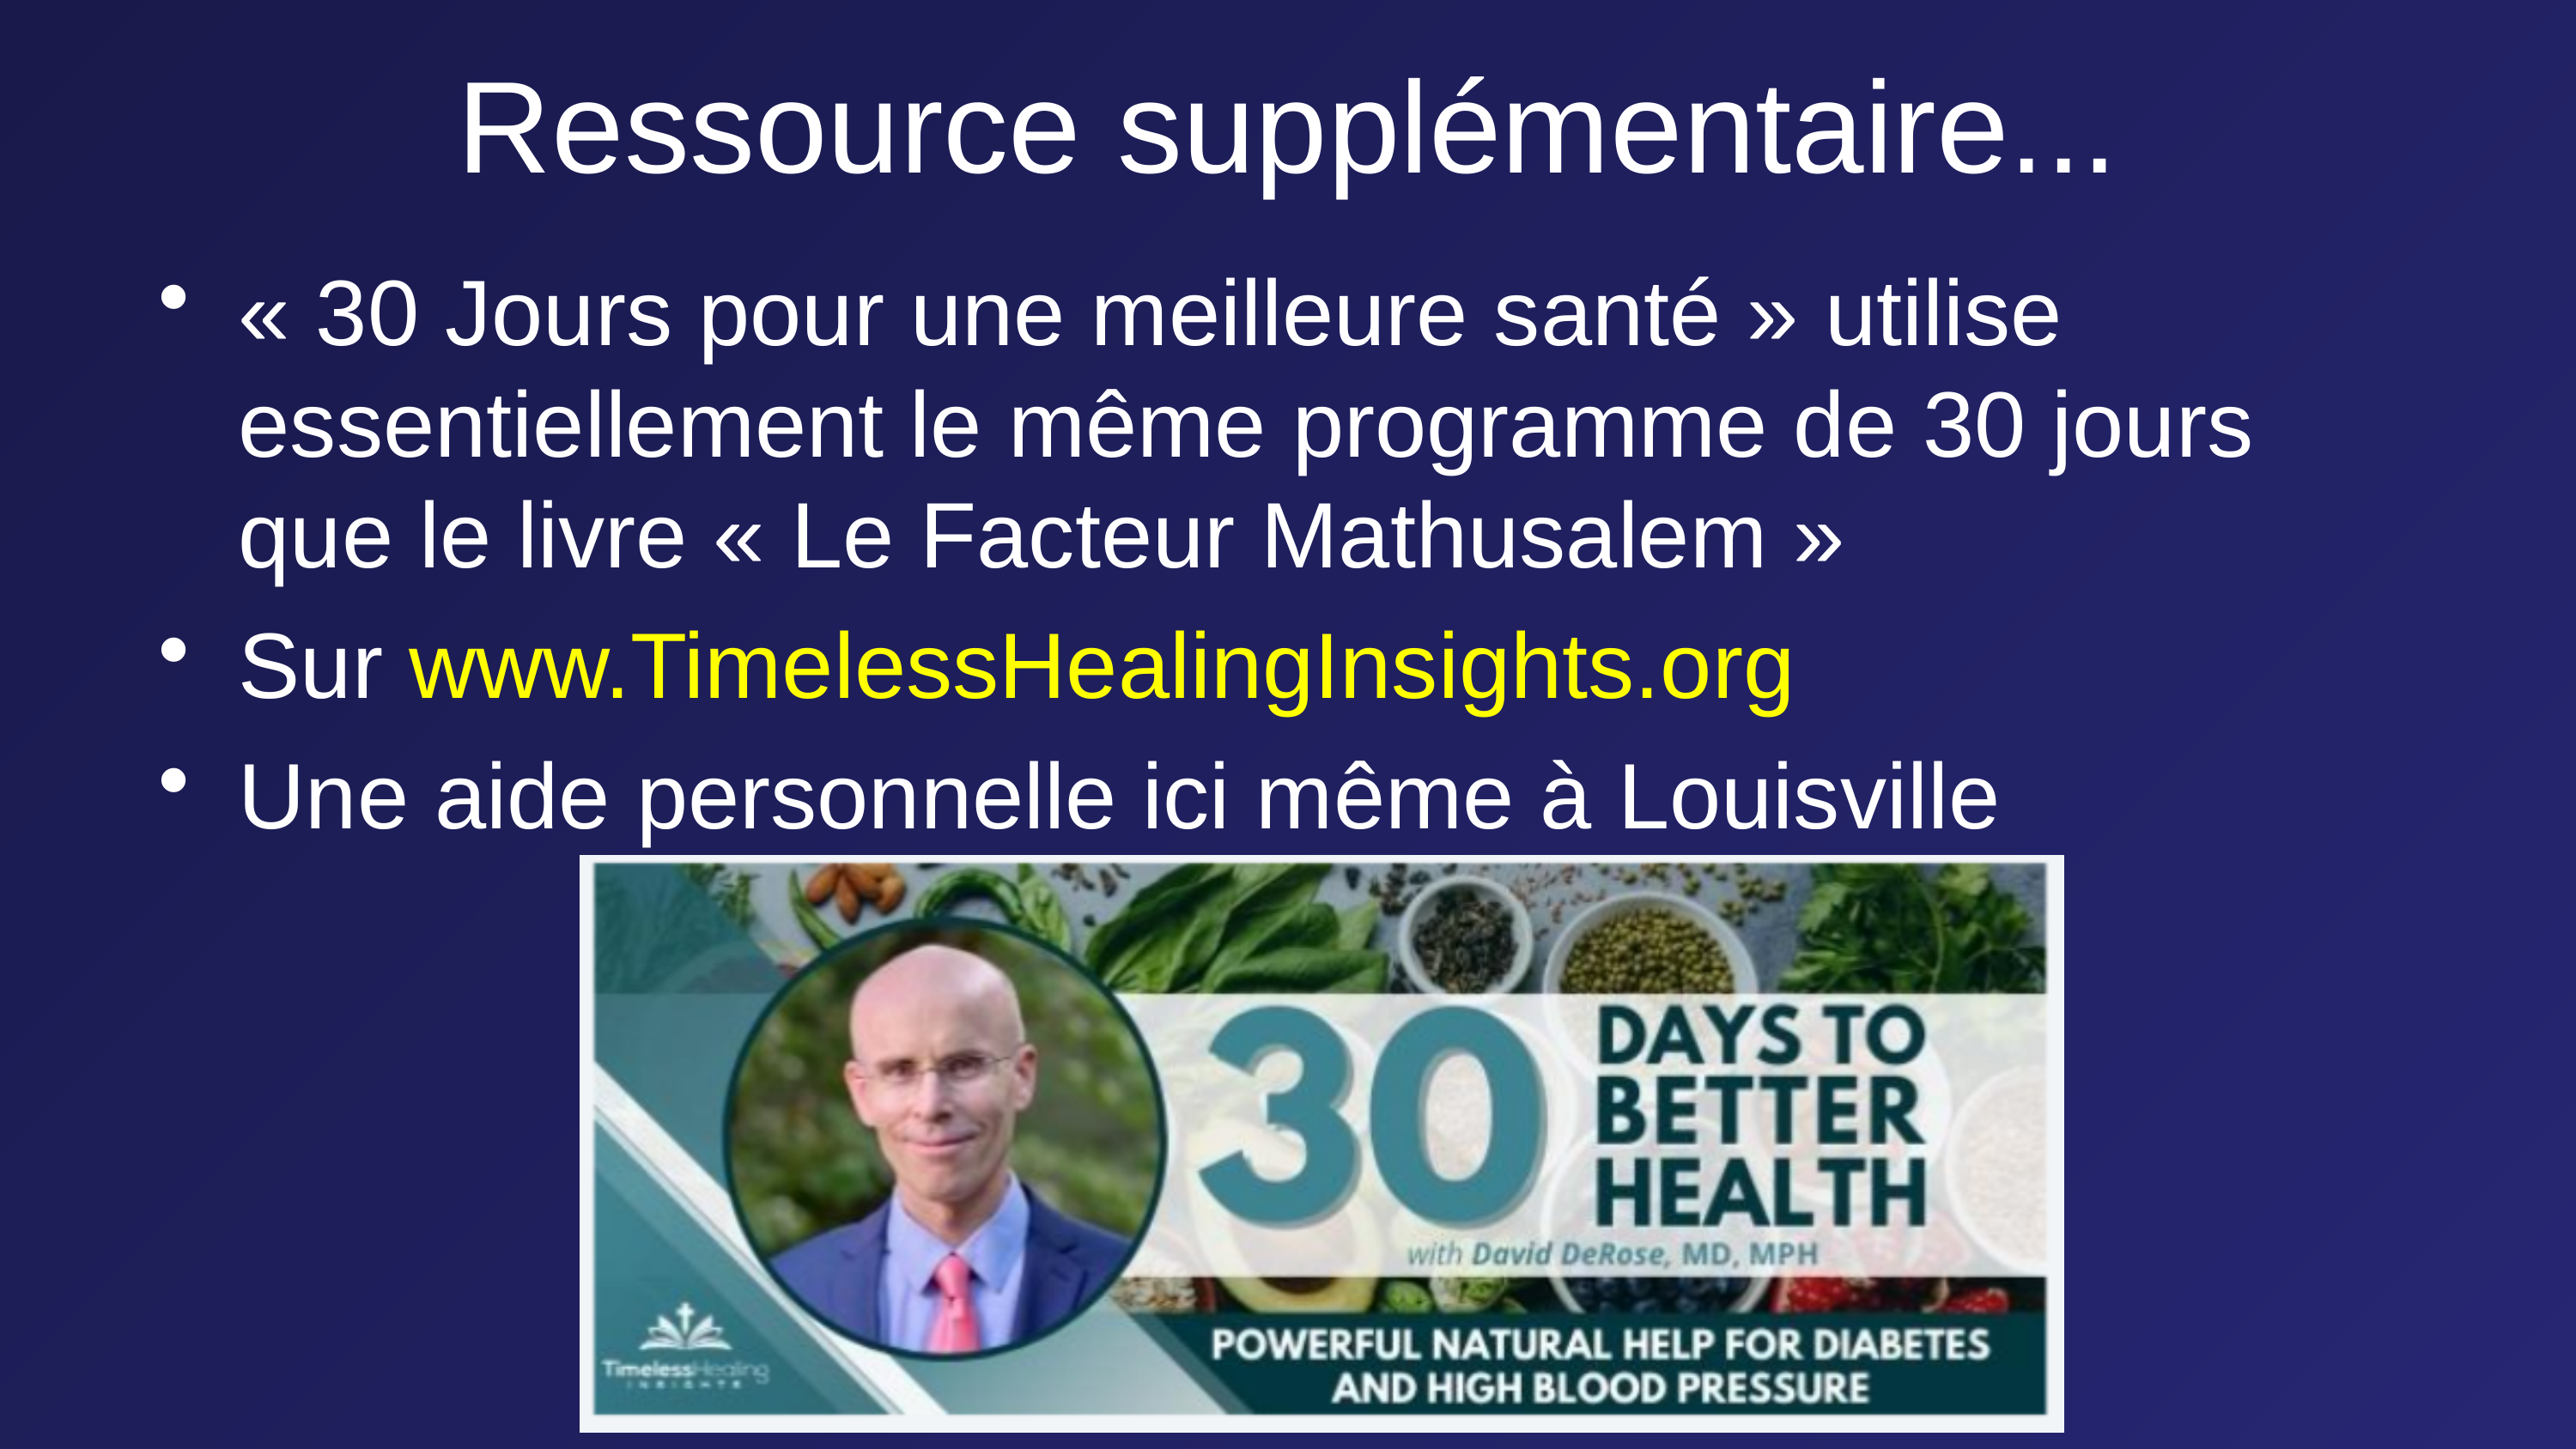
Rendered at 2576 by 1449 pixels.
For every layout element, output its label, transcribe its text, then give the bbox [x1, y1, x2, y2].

list « 30 Jours pour une meilleure santé » utilise essentiellement le même programme de 30 jours que le livre « Le Facteur Mathusalem » Sur www.TimelessHealingInsights.org Une aide personnelle ici même à Louisville [137, 241, 2456, 1197]
picture [579, 855, 2064, 1433]
title Ressource supplémentaire... [129, 0, 2447, 242]
